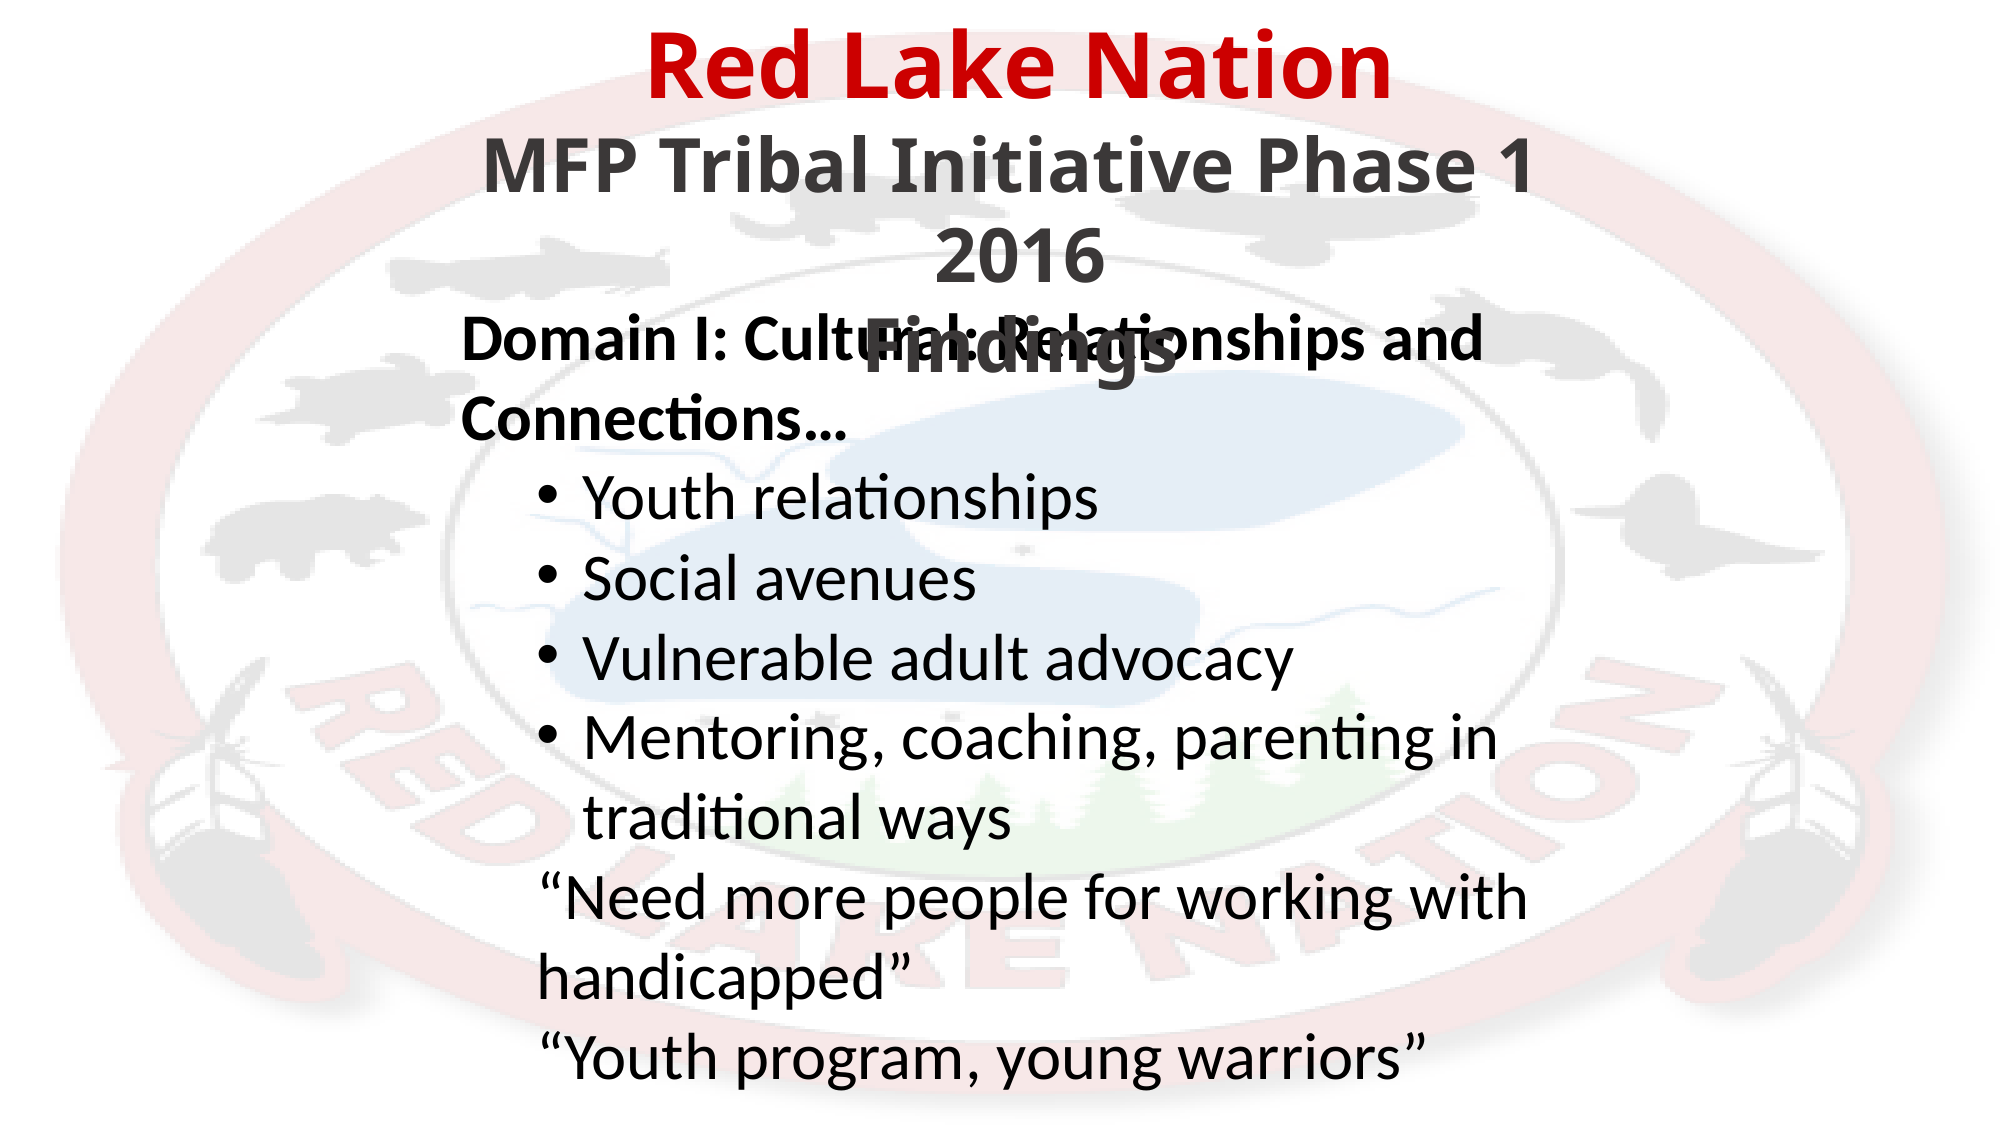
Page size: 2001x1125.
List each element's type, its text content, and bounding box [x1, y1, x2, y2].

text_box Domain I: Cultural: Relationships and Connections… Youth relationships Social avenues Vulnerable adult advocacy Mentoring, coaching, parenting in traditional ways “Need more people for working with handicapped” “Youth program, young warriors” [446, 575, 1594, 1125]
text_box Red Lake Nation MFP Tribal Initiative Phase 1 2016 Findings [446, 0, 1594, 575]
